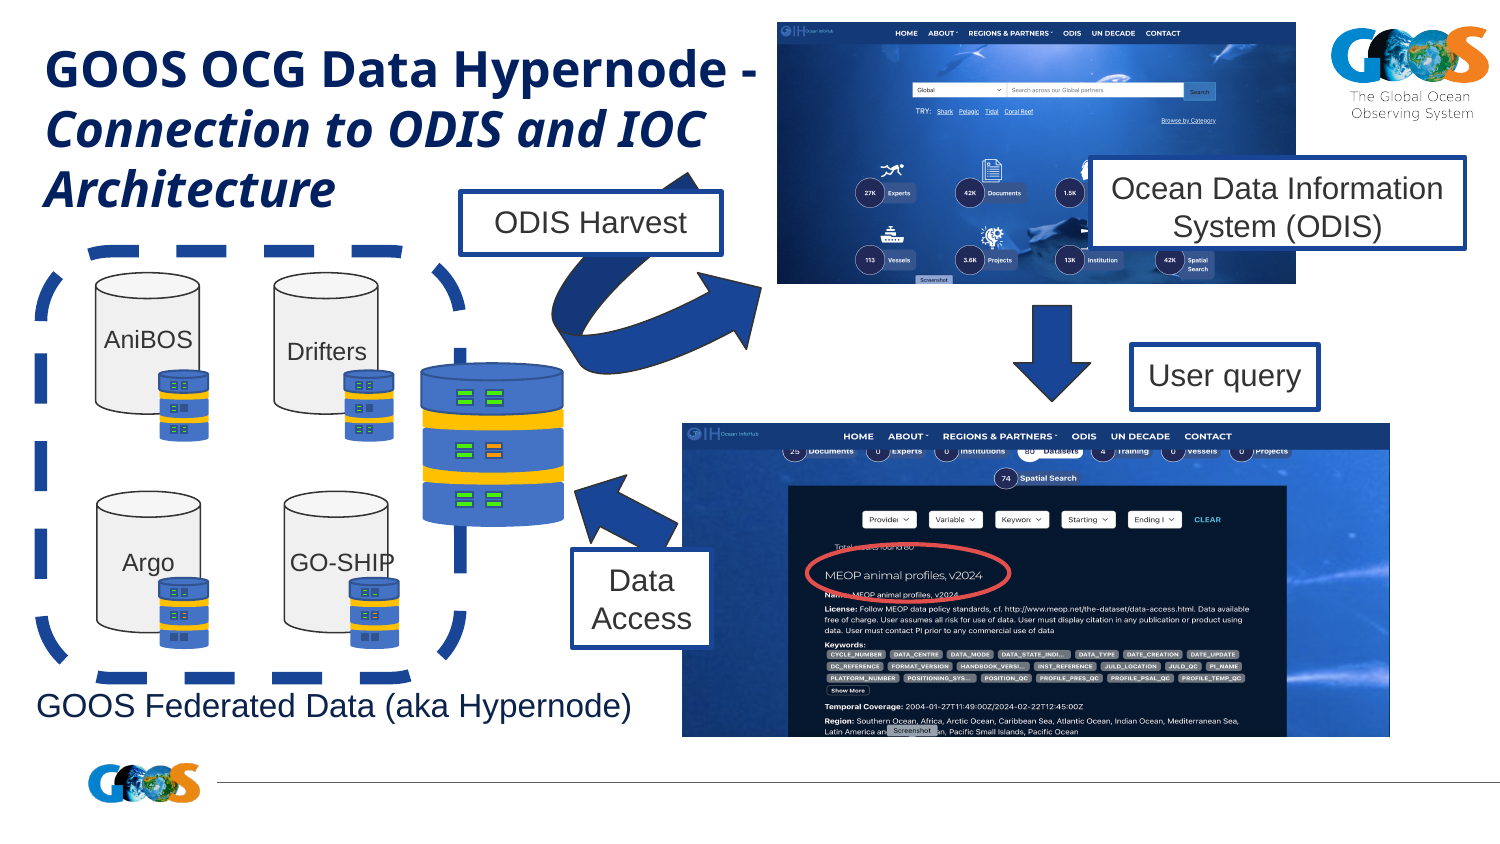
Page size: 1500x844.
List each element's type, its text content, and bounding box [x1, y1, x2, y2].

text_box ODIS Harvest [460, 191, 722, 255]
text_box User query [1131, 344, 1319, 410]
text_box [266, 272, 388, 415]
picture [88, 762, 200, 803]
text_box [421, 363, 565, 528]
picture [777, 21, 1297, 285]
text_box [159, 577, 209, 650]
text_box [349, 577, 400, 650]
picture [1331, 25, 1489, 121]
picture [682, 422, 1390, 737]
text_box GOOS Federated Data (aka Hypernode) [20, 676, 676, 732]
text_box Data Access [571, 549, 676, 648]
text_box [88, 272, 209, 415]
text_box [1013, 305, 1091, 402]
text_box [344, 370, 394, 442]
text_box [159, 370, 209, 442]
text_box Ocean Data Information System (ODIS) [1301, 157, 1466, 249]
text_box [574, 475, 676, 549]
text_box GOOS OCG Data Hypernode - Connection to ODIS and IOC Architecture [29, 22, 775, 119]
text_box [88, 491, 209, 633]
text_box [552, 255, 762, 374]
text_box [276, 491, 409, 633]
text_box [40, 251, 461, 676]
